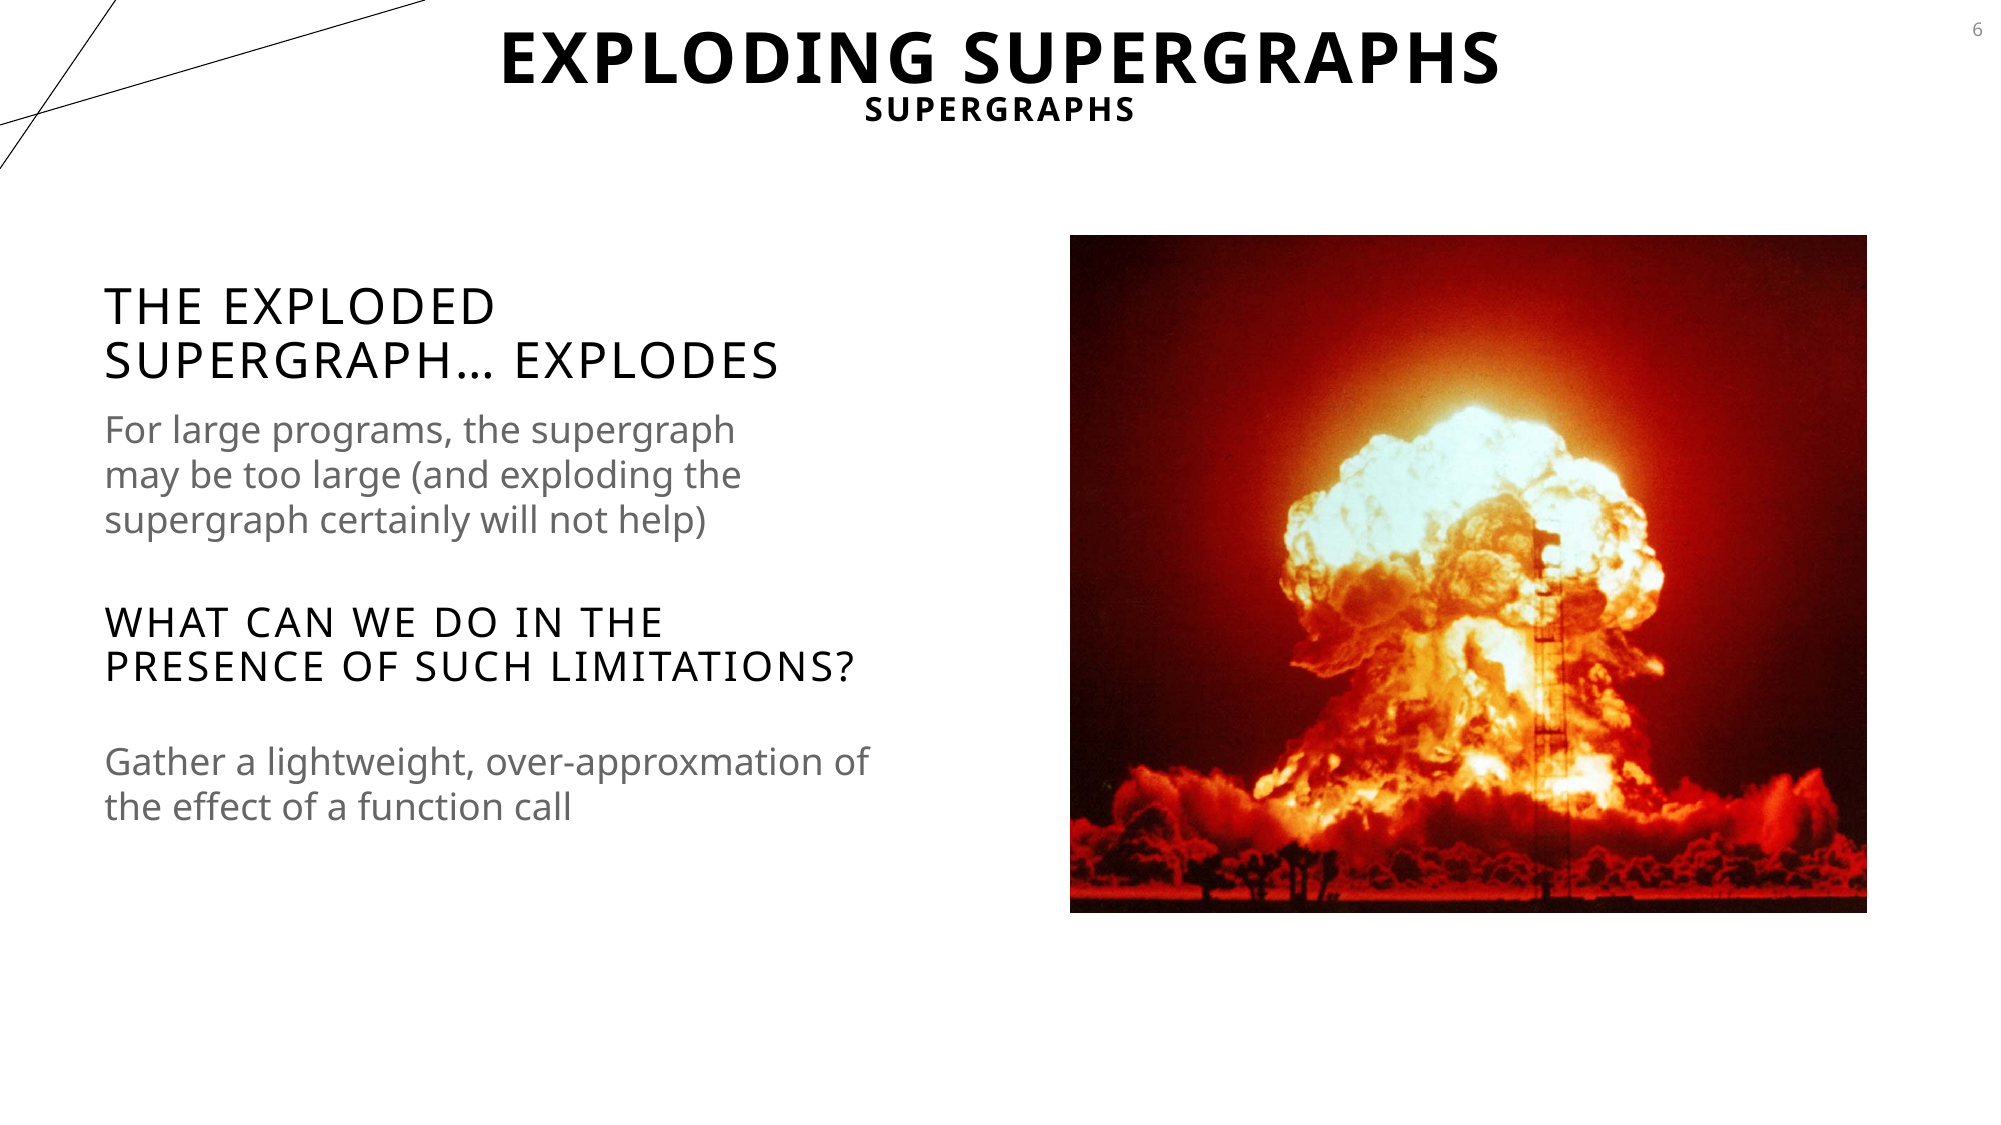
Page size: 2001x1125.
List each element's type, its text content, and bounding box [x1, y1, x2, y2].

text_box For large programs, the supergraph may be too large (and exploding the supergraph certainly will not help) [89, 398, 769, 549]
text_box Gather a lightweight, over-approxmation of the effect of a function call [89, 730, 951, 836]
title Exploding Supergraphs [1, 0, 1999, 170]
picture [1070, 235, 1867, 913]
text_box Supergraphs [1, 2, 1998, 220]
text_box The Exploded Supergraph… Explodes [89, 273, 887, 399]
text_box What can we do in the presence of such limitations? [89, 594, 887, 719]
